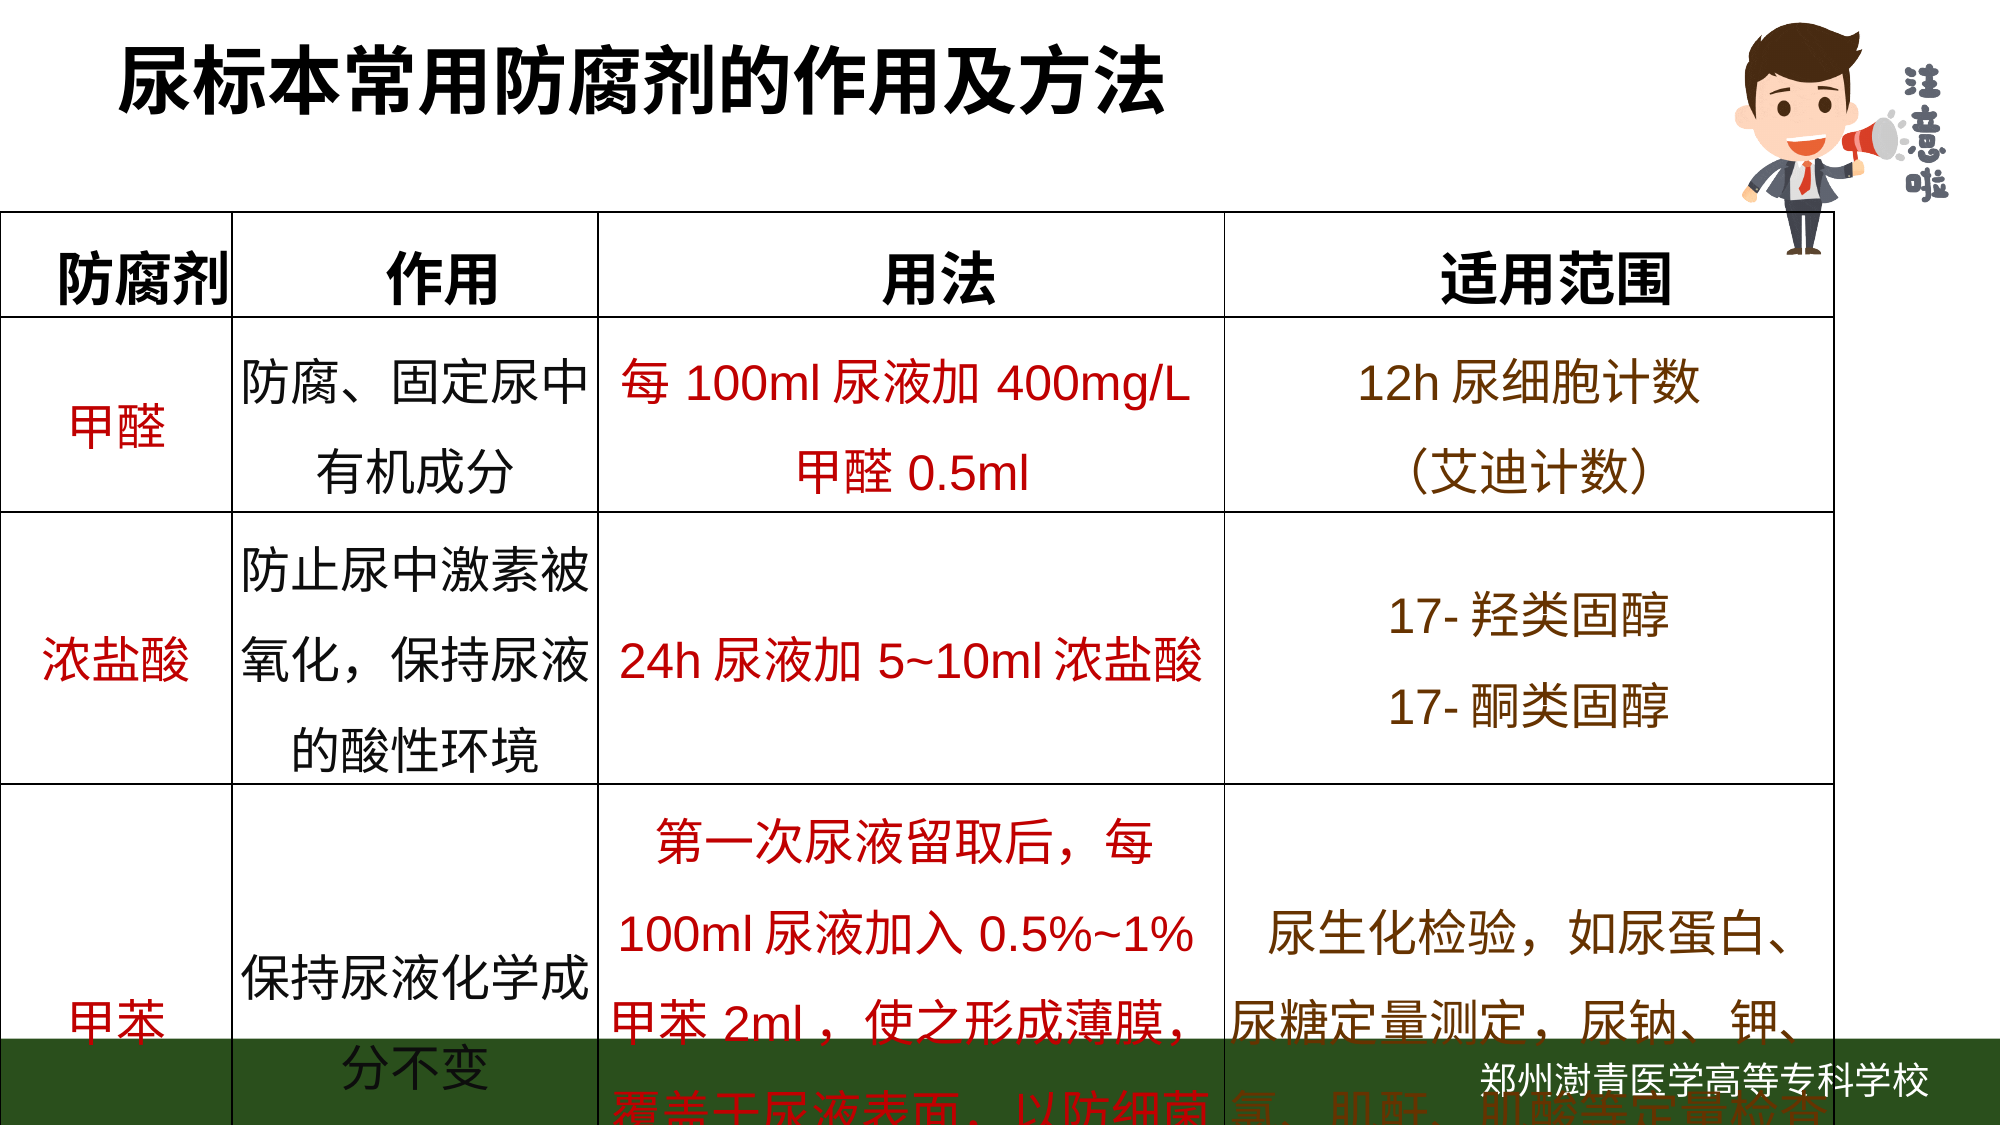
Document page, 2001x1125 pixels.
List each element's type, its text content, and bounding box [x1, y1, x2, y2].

table_header 适用范围 [1225, 213, 1833, 316]
table_cell 12h尿细胞计数 （艾迪计数） [1225, 318, 1833, 511]
table_cell 第一次尿液留取后，每100ml尿液加入0.5%~1%甲苯2ml，使之形成薄膜，覆盖于尿液表面，以防细菌污染。 [599, 785, 1224, 1125]
text_box 郑州澍青医学高等专科学校 [1835, 1049, 1950, 1125]
table_cell 防止尿中激素被氧化，保持尿液的酸性环境 [233, 513, 597, 783]
table_cell 甲醛 [1, 318, 231, 511]
text_box 尿标本常用防腐剂的作用及方法 [102, 26, 1225, 131]
table_header 防腐剂 [1, 213, 231, 316]
table_cell 17-羟类固醇 17-酮类固醇 [1225, 513, 1833, 783]
table_cell 尿生化检验，如尿蛋白、尿糖定量测定，尿钠、钾、氯、肌酐、肌酸等定量检查 [1225, 785, 1833, 1125]
table_cell 保持尿液化学成分不变 [233, 785, 597, 1125]
table_cell 浓盐酸 [1, 513, 231, 783]
table_cell 24h尿液加5~10ml浓盐酸 [599, 513, 1224, 783]
table_cell 甲苯 [1, 785, 231, 1125]
table_header 用法 [599, 213, 1224, 316]
table_header 作用 [233, 213, 597, 316]
table_cell 防腐、固定尿中有机成分 [233, 318, 597, 511]
picture [1705, 3, 1963, 261]
table_cell 每100ml尿液加400mg/L甲醛0.5ml [599, 318, 1224, 511]
